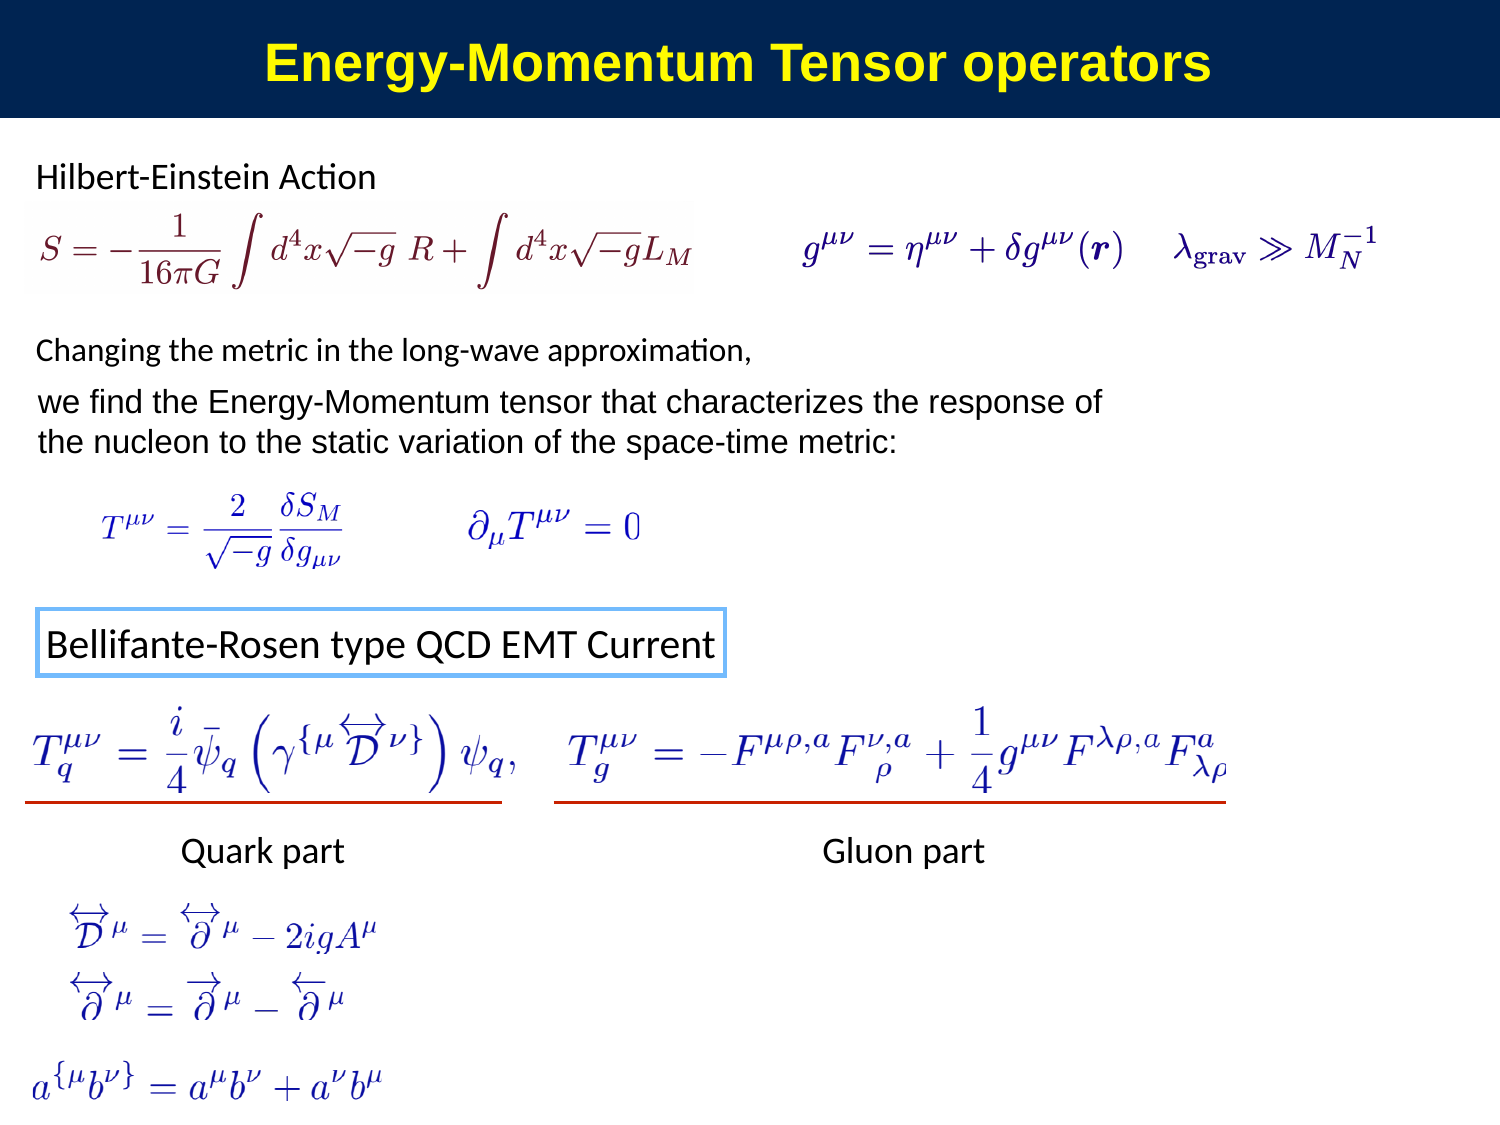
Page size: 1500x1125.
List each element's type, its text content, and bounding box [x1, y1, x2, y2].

text_box we find the Energy-Momentum tensor that characterizes the response of the nucleon to the static variation of the space-time metric: [23, 372, 1414, 468]
picture [1174, 225, 1377, 270]
picture [802, 230, 1123, 269]
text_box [24, 608, 1227, 1101]
text_box Hilbert-Einstein Action [27, 143, 386, 199]
picture [24, 200, 694, 295]
picture [102, 491, 343, 570]
text_box Changing the metric in the long-wave approximation, [21, 320, 921, 376]
picture [467, 509, 640, 549]
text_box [0, 0, 1500, 119]
